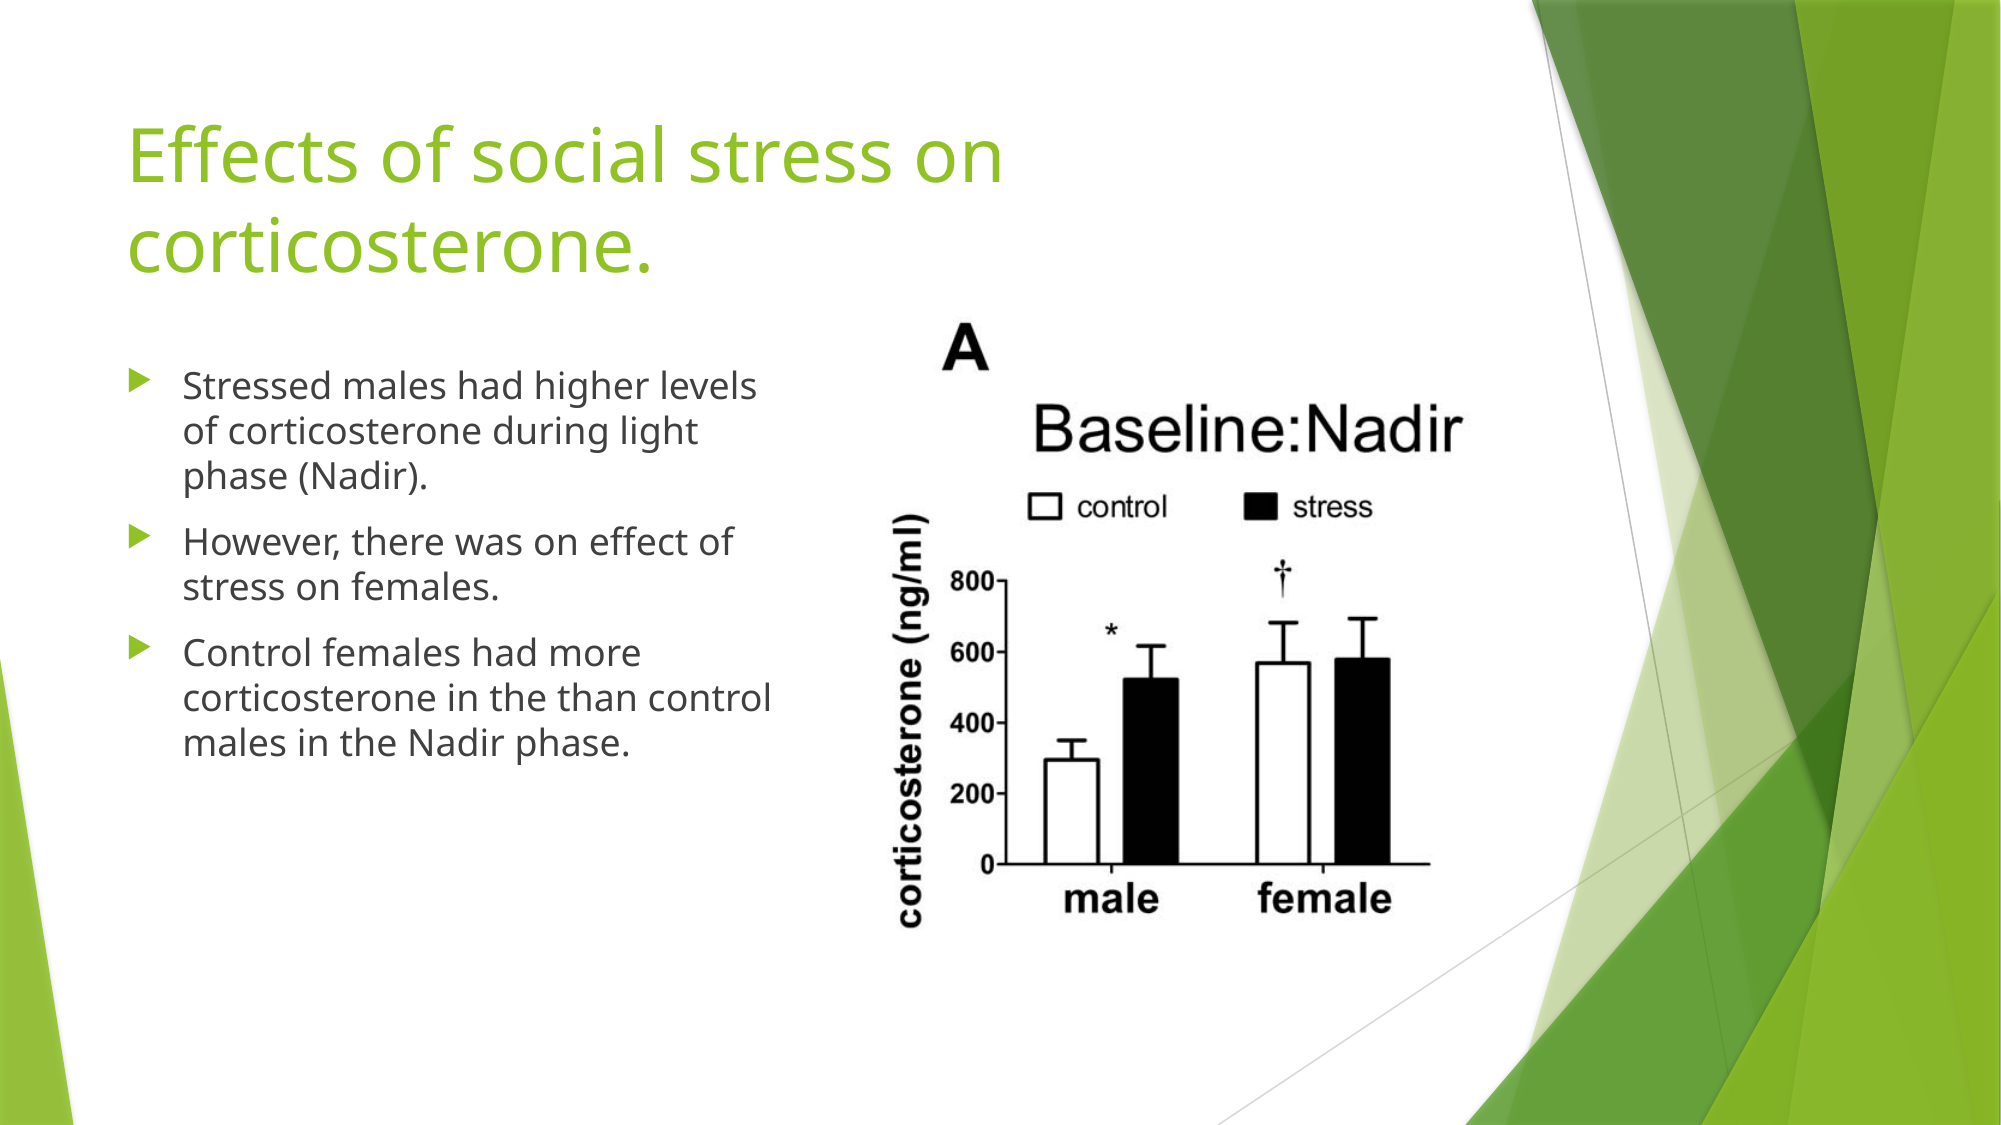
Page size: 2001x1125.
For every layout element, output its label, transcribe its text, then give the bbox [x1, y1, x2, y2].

title Effects of social stress on corticosterone. [111, 99, 1522, 317]
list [886, 316, 1503, 937]
list Stressed males had higher levels of corticosterone during light phase (Nadir). However, there was on effect of stress on females. Control females had more corticosterone in the than control males in the Nadir phase. [111, 354, 798, 992]
